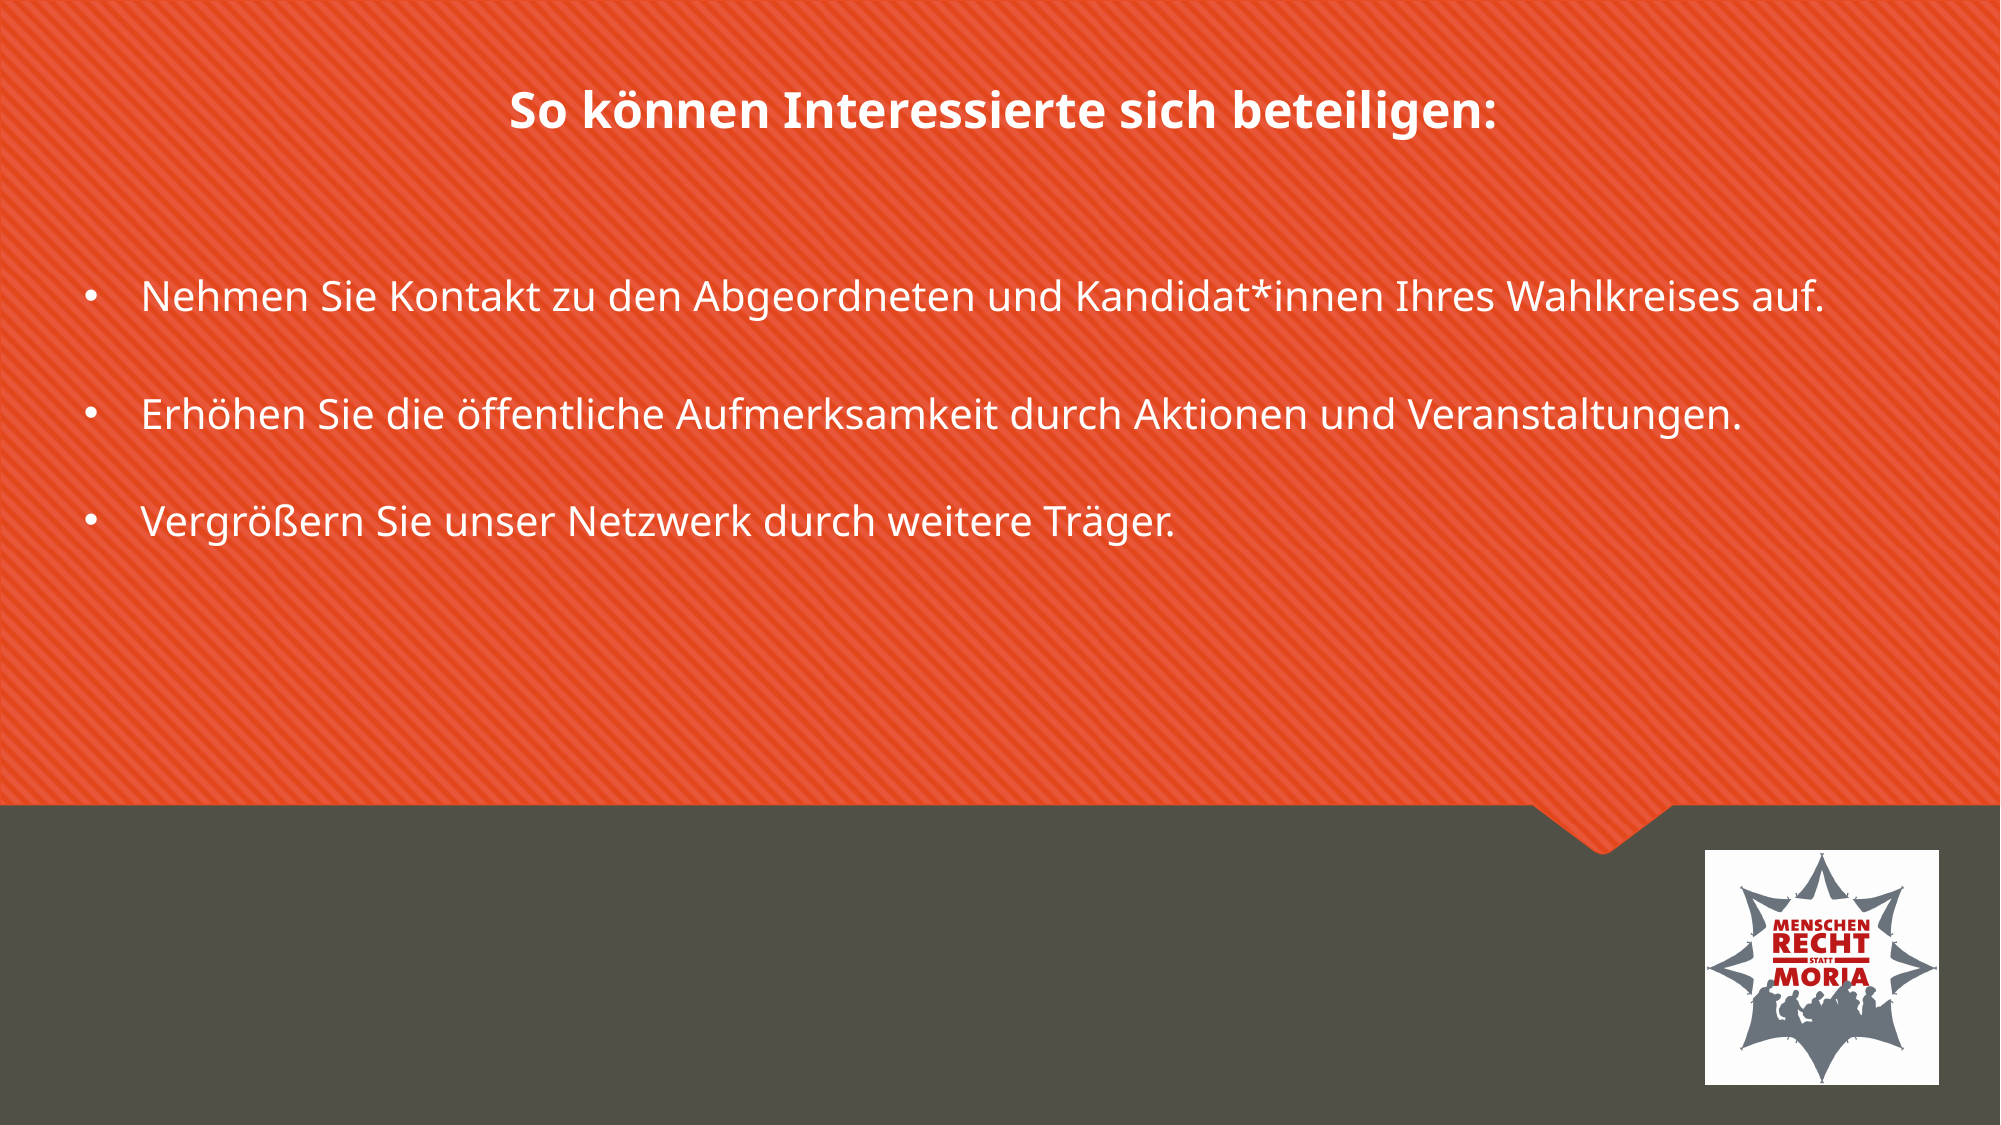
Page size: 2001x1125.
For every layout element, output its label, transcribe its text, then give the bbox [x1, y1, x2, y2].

text_box So können Interessierte sich beteiligen: Nehmen Sie Kontakt zu den Abgeordneten und Kandidat*innen Ihres Wahlkreises auf. Erhöhen Sie die öffentliche Aufmerksamkeit durch Aktionen und Veranstaltungen. Vergrößern Sie unser Netzwerk durch weitere Träger. [69, 66, 1939, 922]
picture [1704, 850, 1939, 1085]
